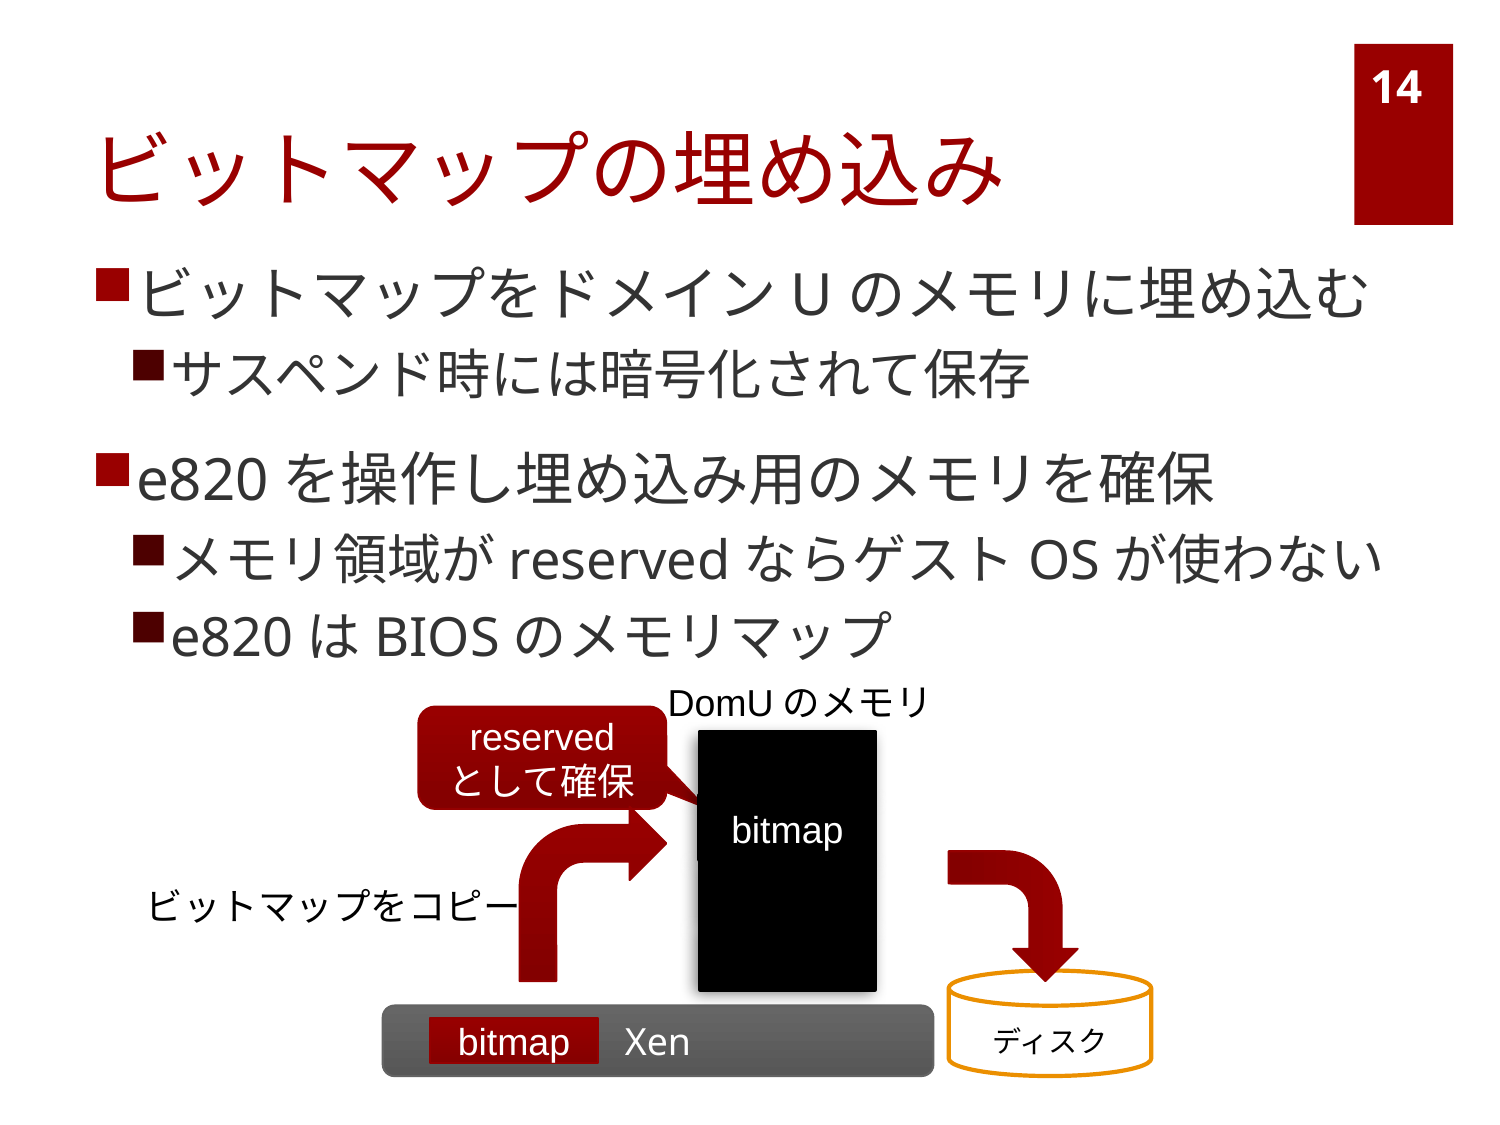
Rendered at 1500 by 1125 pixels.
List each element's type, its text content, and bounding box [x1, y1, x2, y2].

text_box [699, 731, 876, 991]
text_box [948, 850, 1152, 1077]
text_box reserved として確保 [417, 705, 684, 806]
text_box Xen [381, 1004, 935, 1078]
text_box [128, 806, 667, 982]
text_box DomUのメモリ [652, 671, 948, 731]
title ビットマップの埋め込み [74, 37, 1338, 226]
list ビットマップをドメインUのメモリに埋め込む サスペンド時には暗号化されて保存 e820を操作し埋め込み用のメモリを確保 メモリ領域がreservedならゲストOSが使わない e820はBIOSのメモリマップ [74, 249, 1413, 792]
slide_number 14 [1354, 59, 1438, 119]
text_box bitmap [429, 1017, 599, 1064]
